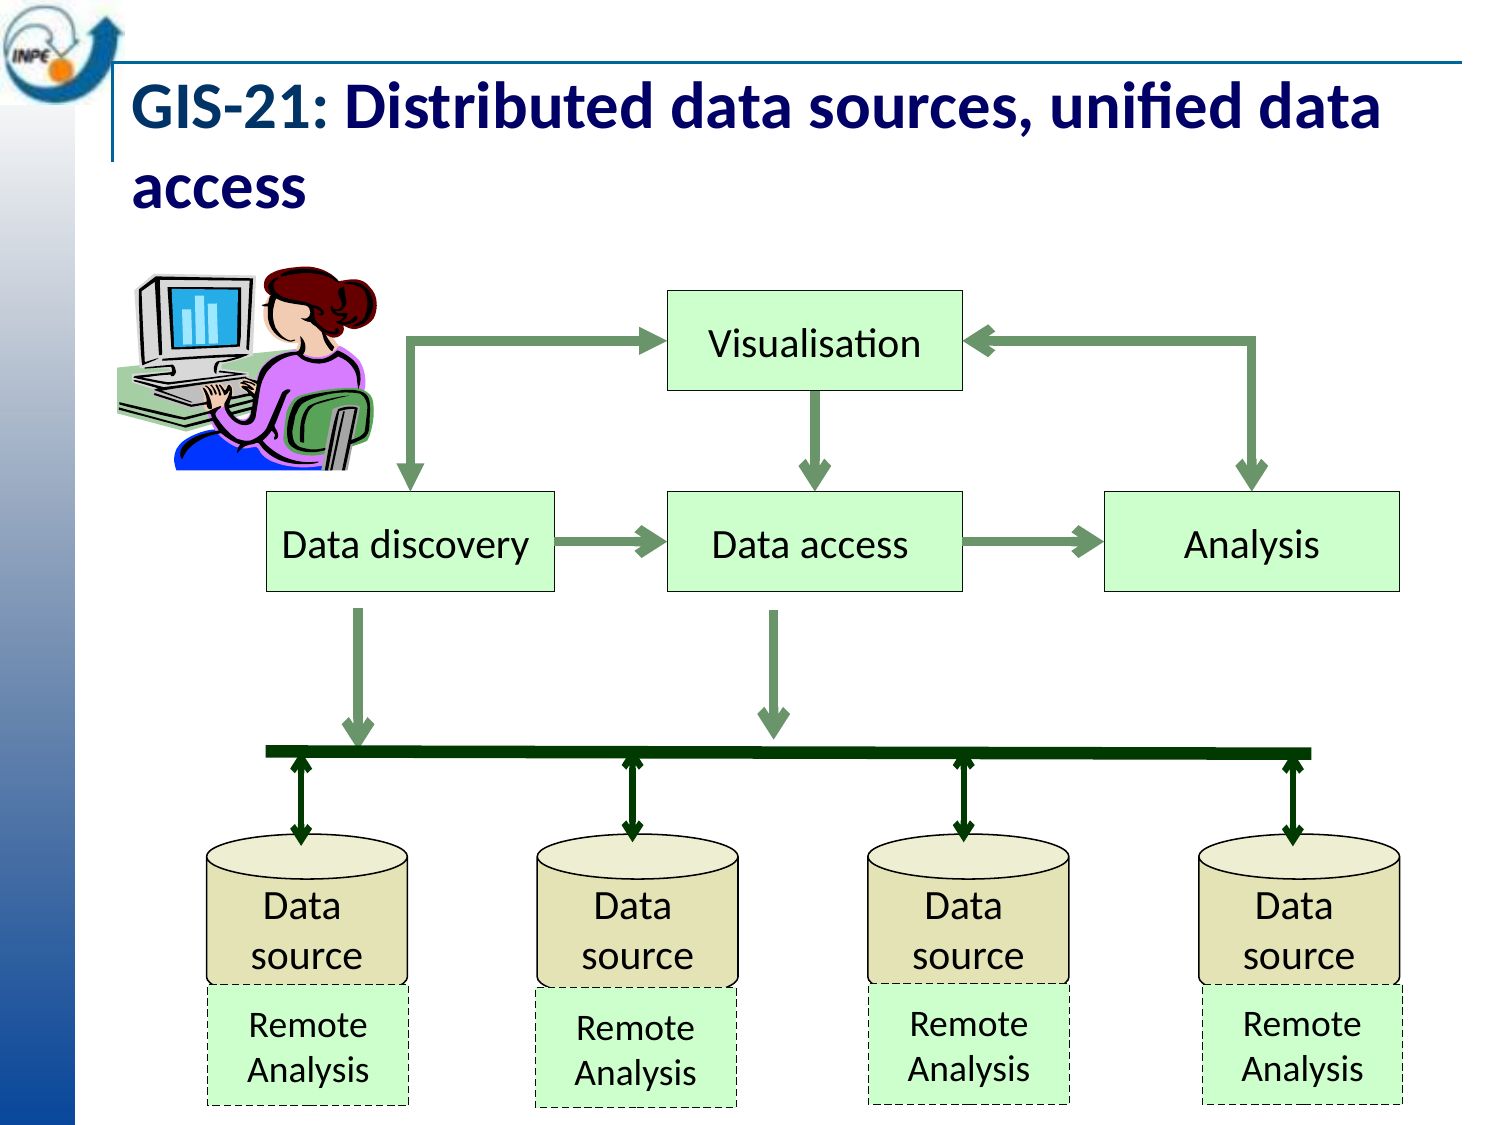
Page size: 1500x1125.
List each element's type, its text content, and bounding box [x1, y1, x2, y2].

text_box Remote Analysis [868, 983, 1070, 1105]
text_box Remote Analysis [207, 984, 409, 1106]
text_box Remote Analysis [535, 987, 737, 1108]
picture [0, 0, 125, 105]
text_box Remote Analysis [1202, 984, 1403, 1105]
title GIS-21: Distributed data sources, unified data access [116, 119, 1454, 245]
text_box Data source [537, 834, 739, 987]
text_box Data discovery [266, 491, 555, 592]
text_box Analysis [1104, 491, 1400, 592]
picture [115, 65, 125, 105]
text_box Data source [867, 834, 1069, 983]
text_box Data source [1198, 834, 1400, 984]
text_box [410, 346, 668, 492]
text_box Data access [667, 491, 963, 592]
text_box Data source [206, 834, 408, 984]
text_box Visualisation [667, 290, 963, 391]
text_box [962, 346, 1252, 492]
picture [116, 265, 378, 473]
